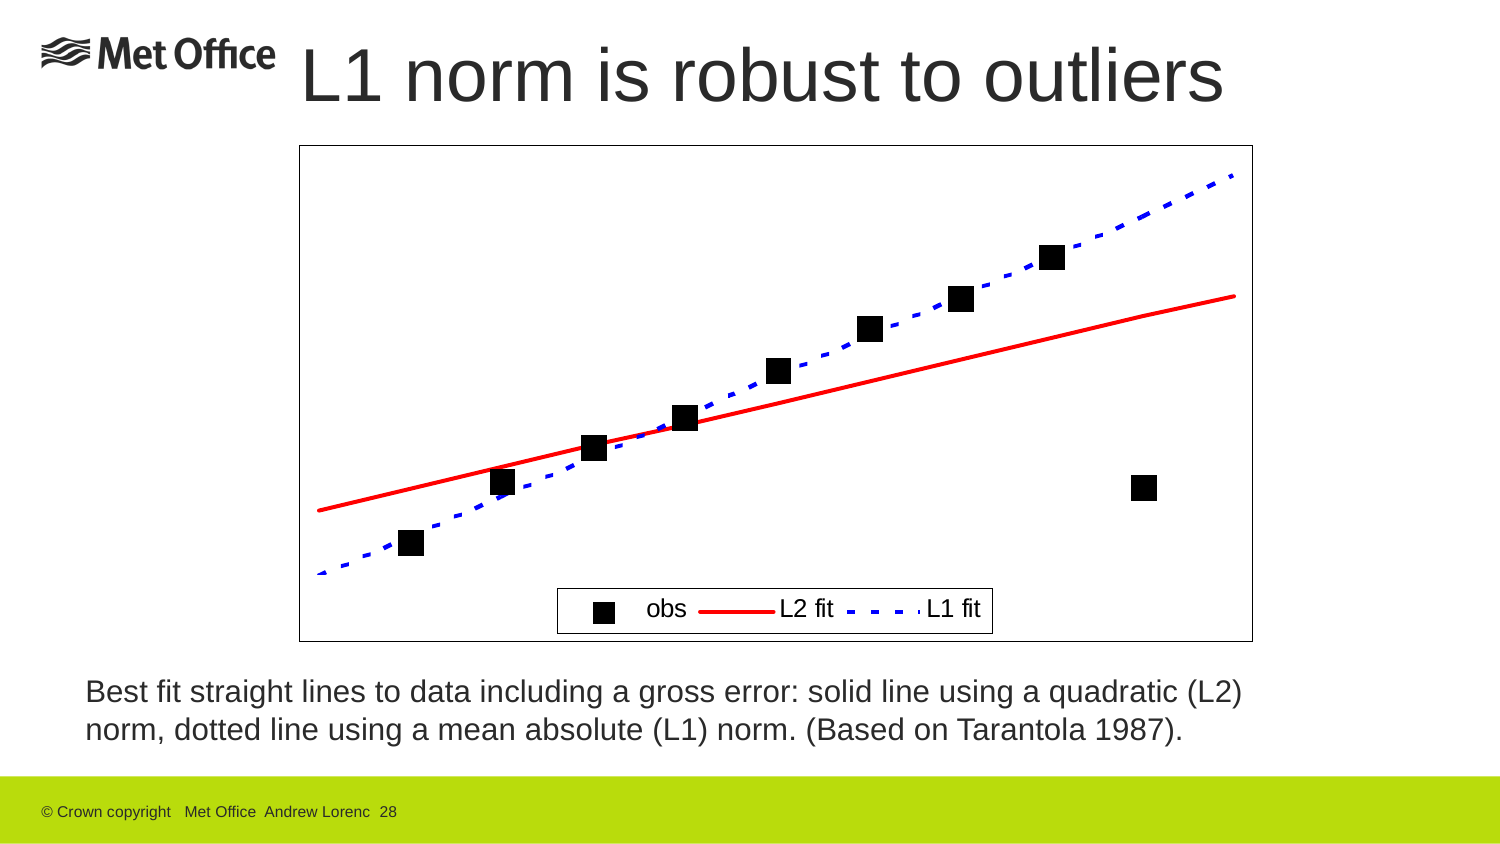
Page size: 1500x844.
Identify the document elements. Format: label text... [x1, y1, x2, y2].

footer © Crown copyright Met Office Andrew Lorenc 28 [0, 776, 1500, 844]
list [288, 135, 1265, 652]
title L1 norm is robust to outliers [289, 20, 1450, 123]
text_box Best fit straight lines to data including a gross error: solid line using a quadratic (L2) norm, dotted line using a mean absolute (L1) norm. (Based on Tarantola 1987). [70, 664, 1264, 754]
picture [10, 6, 307, 100]
